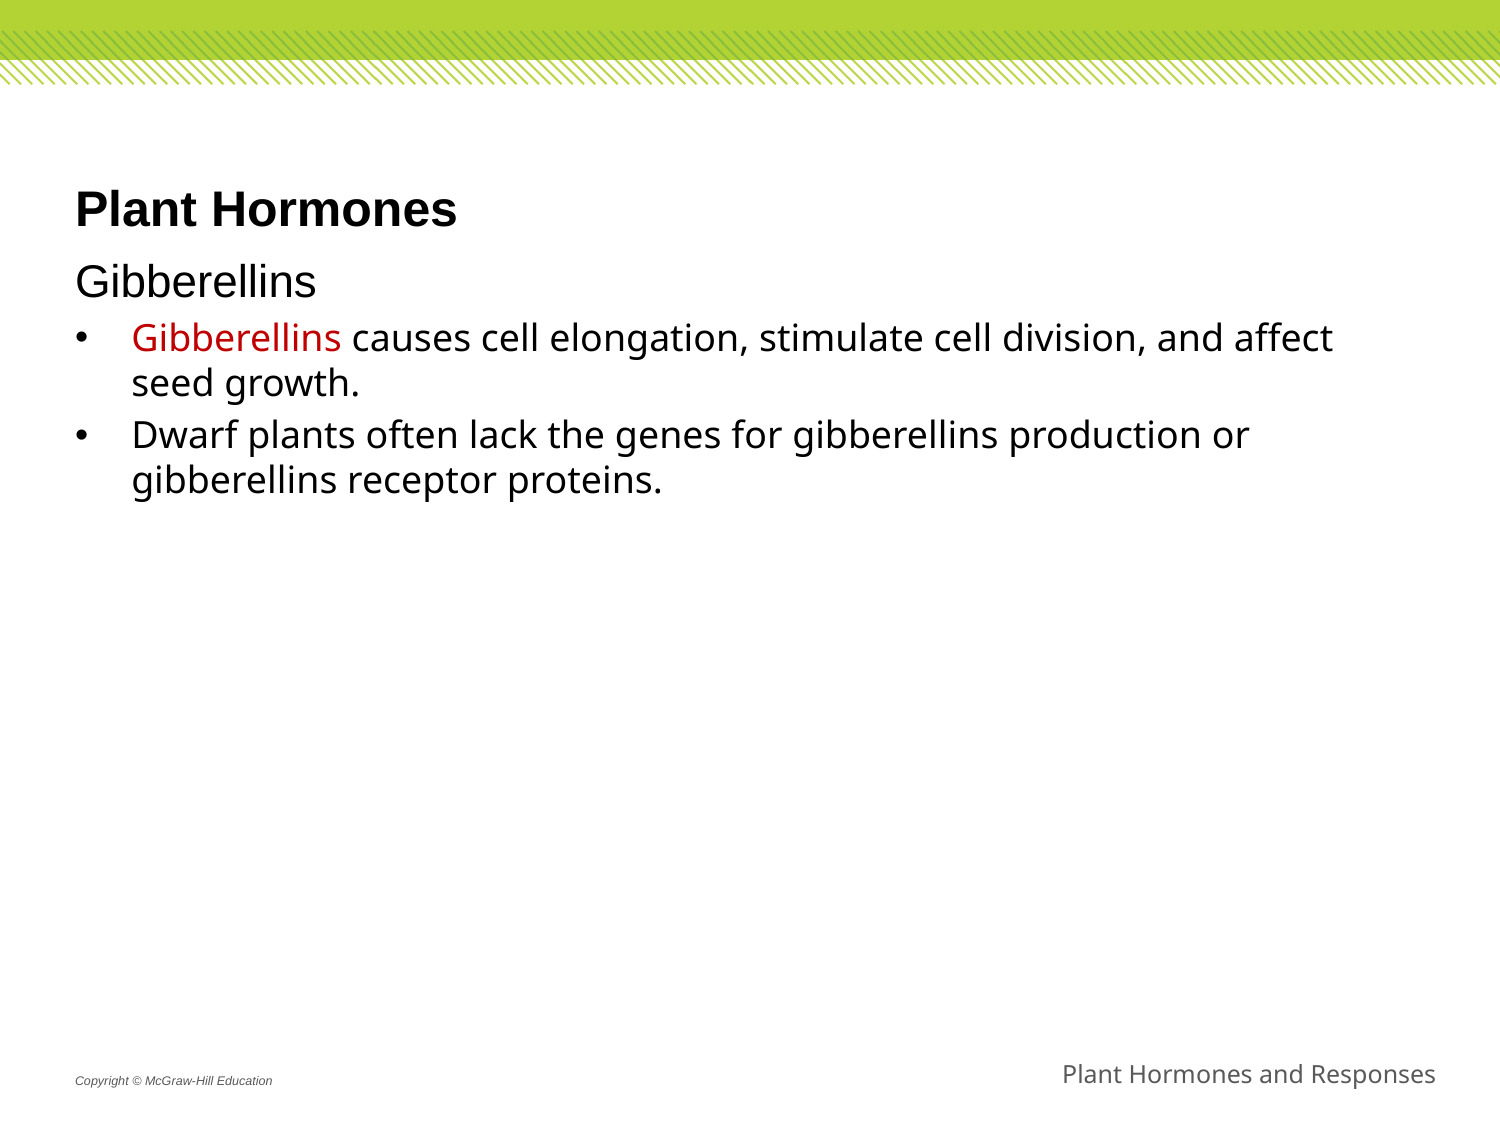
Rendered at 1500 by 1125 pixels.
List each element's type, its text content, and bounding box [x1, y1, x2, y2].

text_box Plant Hormones and Responses [284, 1043, 1437, 1089]
picture [0, 0, 1500, 86]
text_box Copyright © McGraw-Hill Education [74, 1043, 284, 1089]
text_box [74, 252, 749, 1035]
list Plant Hormones Gibberellins Gibberellins causes cell elongation, stimulate cell division, and affect seed growth. Dwarf plants often lack the genes for gibberellins production or gibberellins receptor proteins. [75, 176, 1425, 902]
